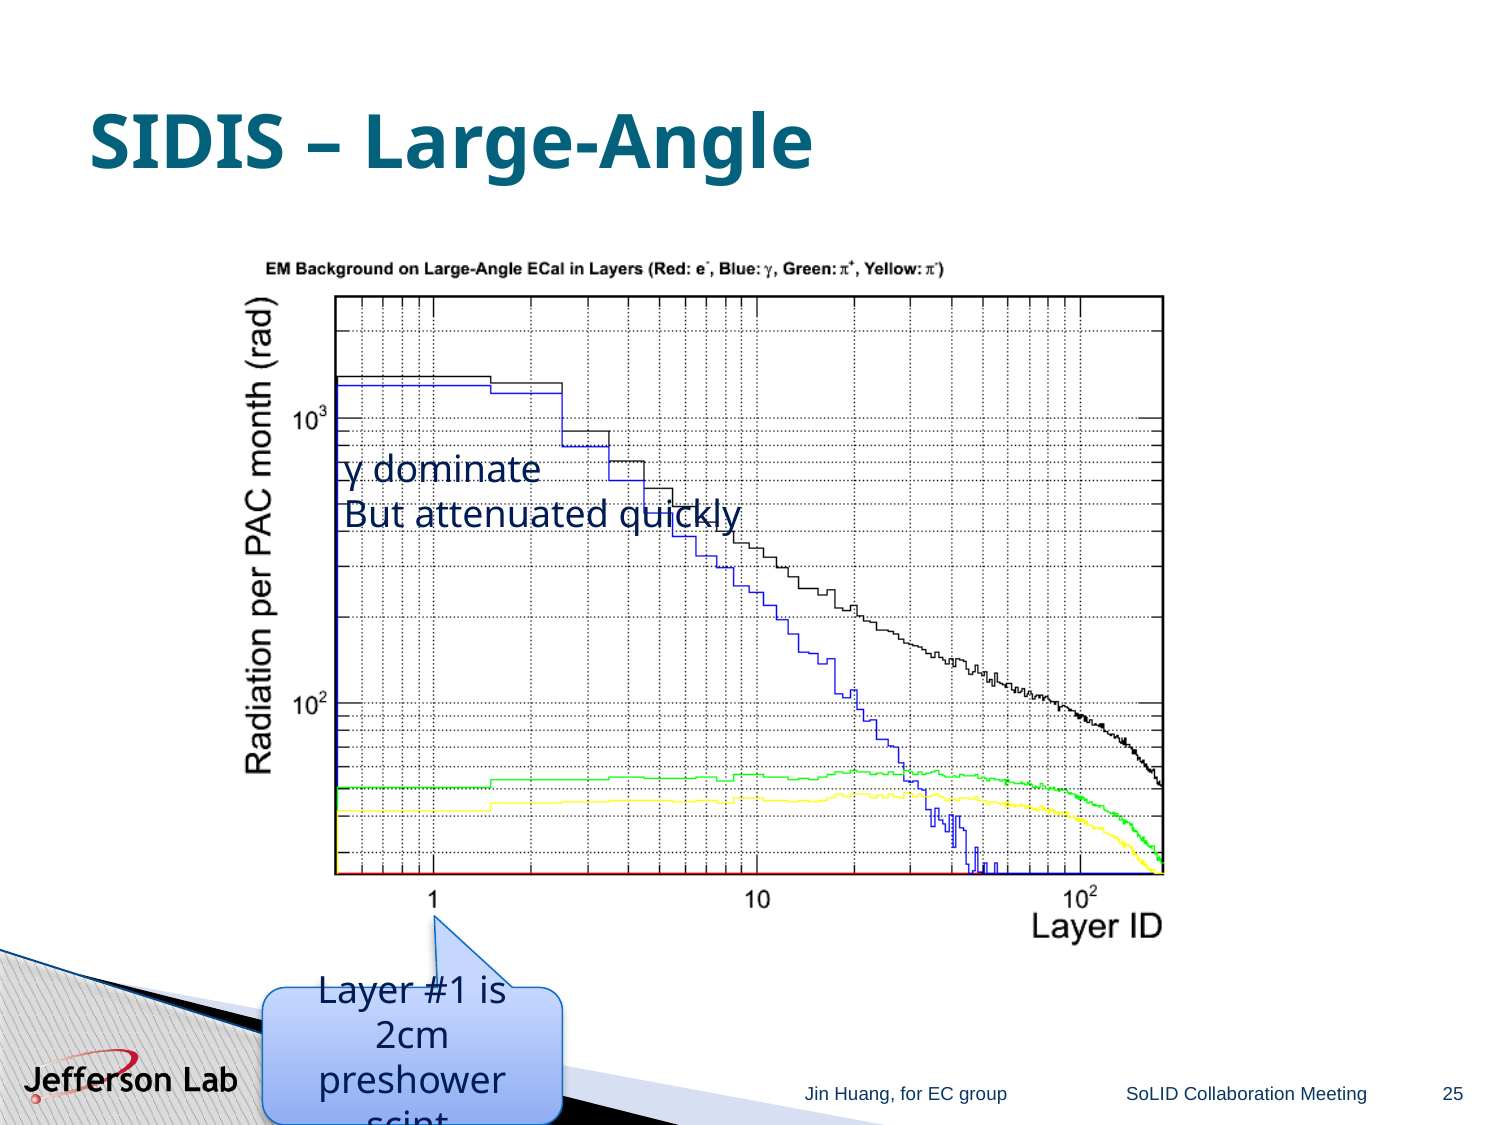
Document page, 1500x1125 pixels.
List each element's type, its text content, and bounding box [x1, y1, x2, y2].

picture [24, 1049, 237, 1104]
slide_number SoLID Collaboration Meeting [1075, 1051, 1418, 1112]
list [233, 242, 1267, 986]
title SIDIS – Large-Angle [75, 45, 1425, 233]
text_box Layer #1 is 2cm preshower scint. [261, 998, 564, 1125]
slide_number 25 [1418, 1051, 1479, 1112]
footer Jin Huang, for EC group [737, 1051, 1075, 1112]
